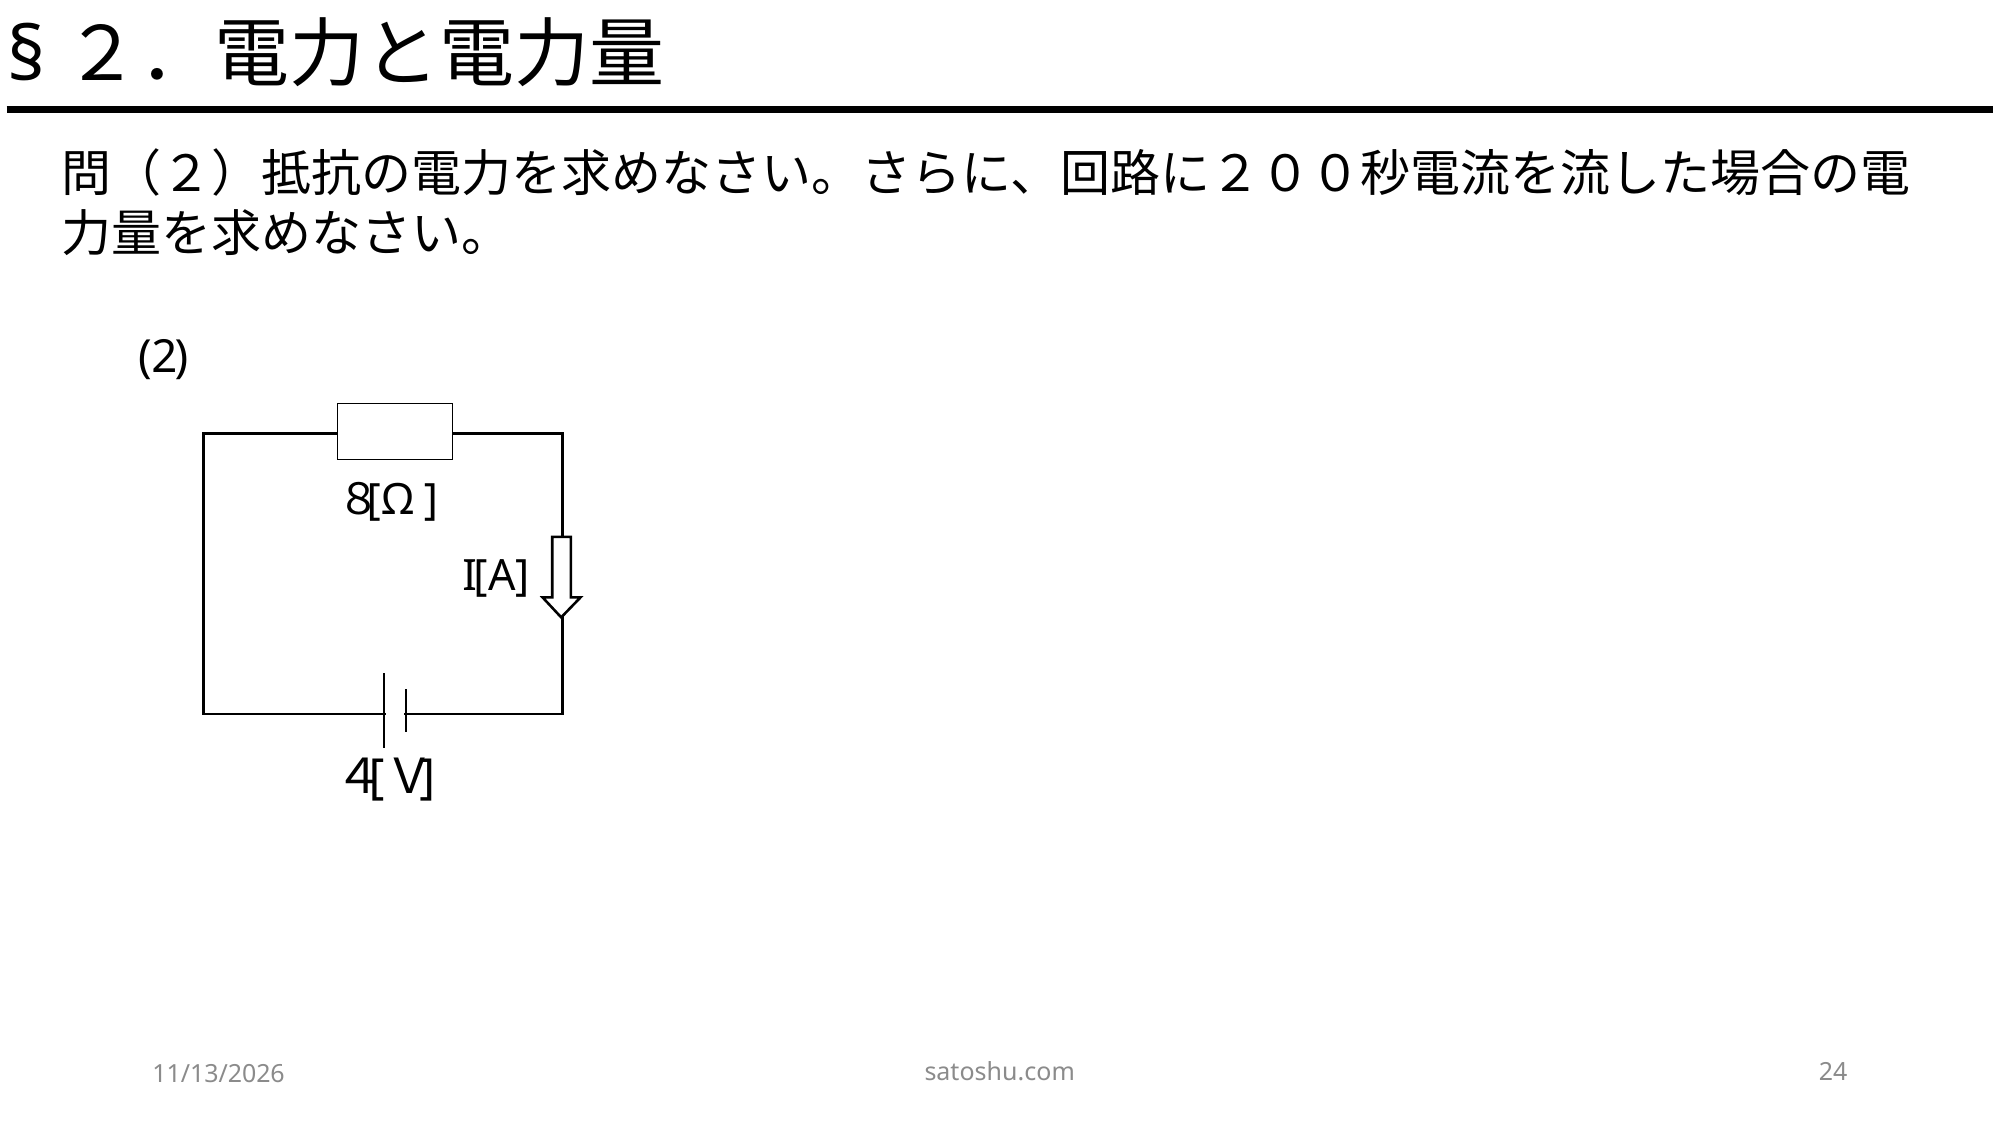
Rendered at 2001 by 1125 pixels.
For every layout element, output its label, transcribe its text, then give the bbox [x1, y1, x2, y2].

slide_number 24 [1412, 1042, 1863, 1103]
footer satoshu.com [662, 1042, 1338, 1103]
picture [97, 270, 628, 866]
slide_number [137, 1044, 588, 1105]
text_box 問（２）抵抗の電力を求めなさい。さらに、回路に２００秒電流を流した場合の電力量を求めなさい。 [46, 133, 1954, 269]
text_box §２．電力と電力量 [0, 0, 2000, 110]
